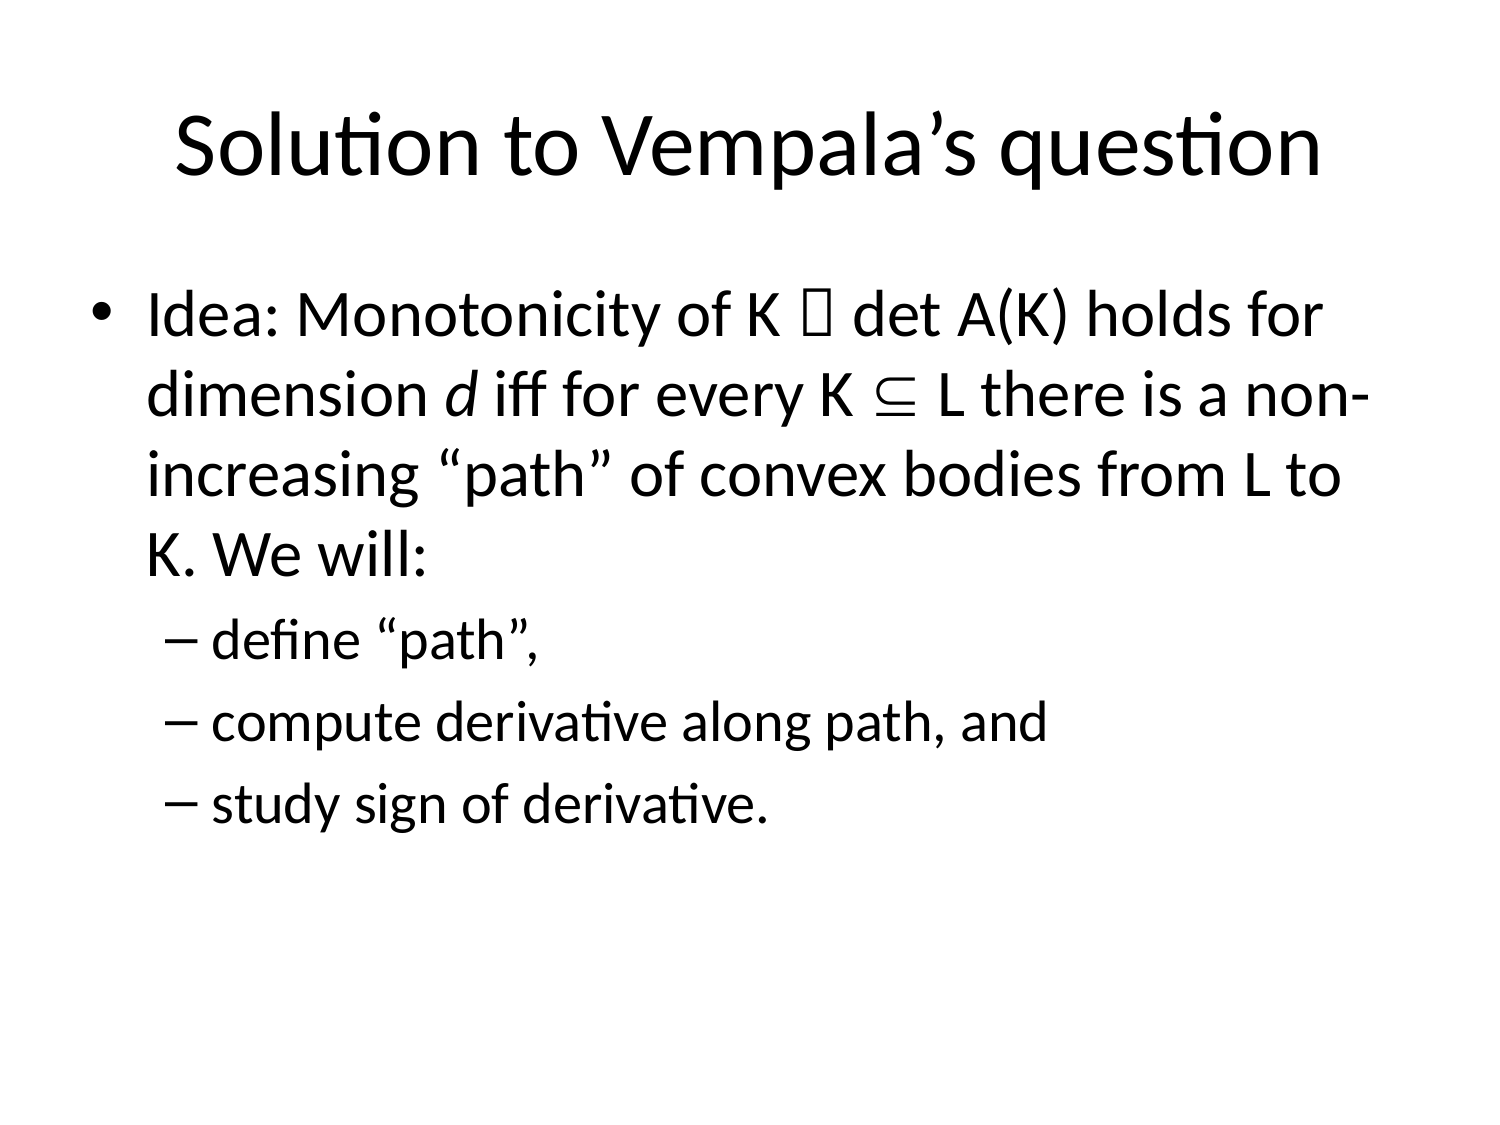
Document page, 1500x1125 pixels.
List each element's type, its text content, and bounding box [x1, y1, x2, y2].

title Solution to Vempala’s question [75, 45, 1425, 233]
list Idea: Monotonicity of K  det A(K) holds for dimension d iff for every K  L there is a non-increasing “path” of convex bodies from L to K. We will: define “path”, compute derivative along path, and study sign of derivative. [75, 262, 1425, 1005]
